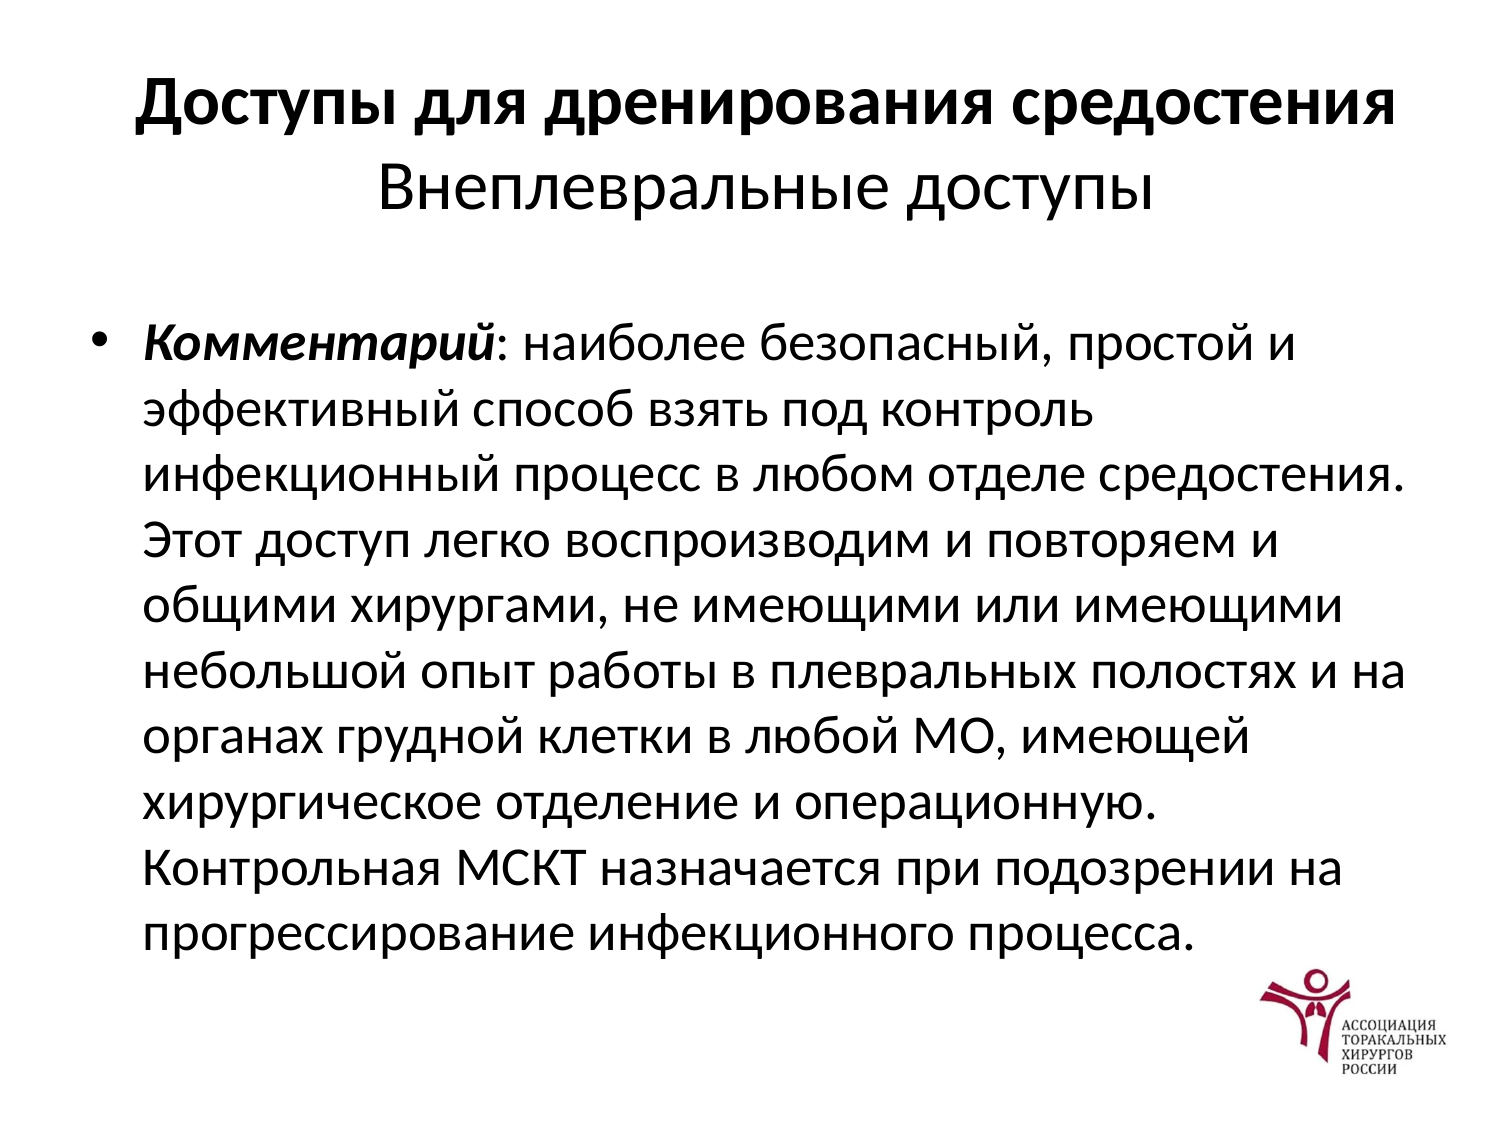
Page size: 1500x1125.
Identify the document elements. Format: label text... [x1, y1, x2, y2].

list Комментарий: наиболее безопасный, простой и эффективный способ взять под контроль инфекционный процесс в любом отделе средостения. Этот доступ легко воспроизводим и повторяем и общими хирургами, не имеющими или имеющими небольшой опыт работы в плевральных полостях и на органах грудной клетки в любой МО, имеющей хирургическое отделение и операционную. Контрольная МСКТ назначается при подозрении на прогрессирование инфекционного процесса. [75, 262, 1425, 1005]
title Доступы для дренирования средостения Внеплевральные доступы [75, 45, 1459, 233]
picture [1257, 964, 1450, 1080]
